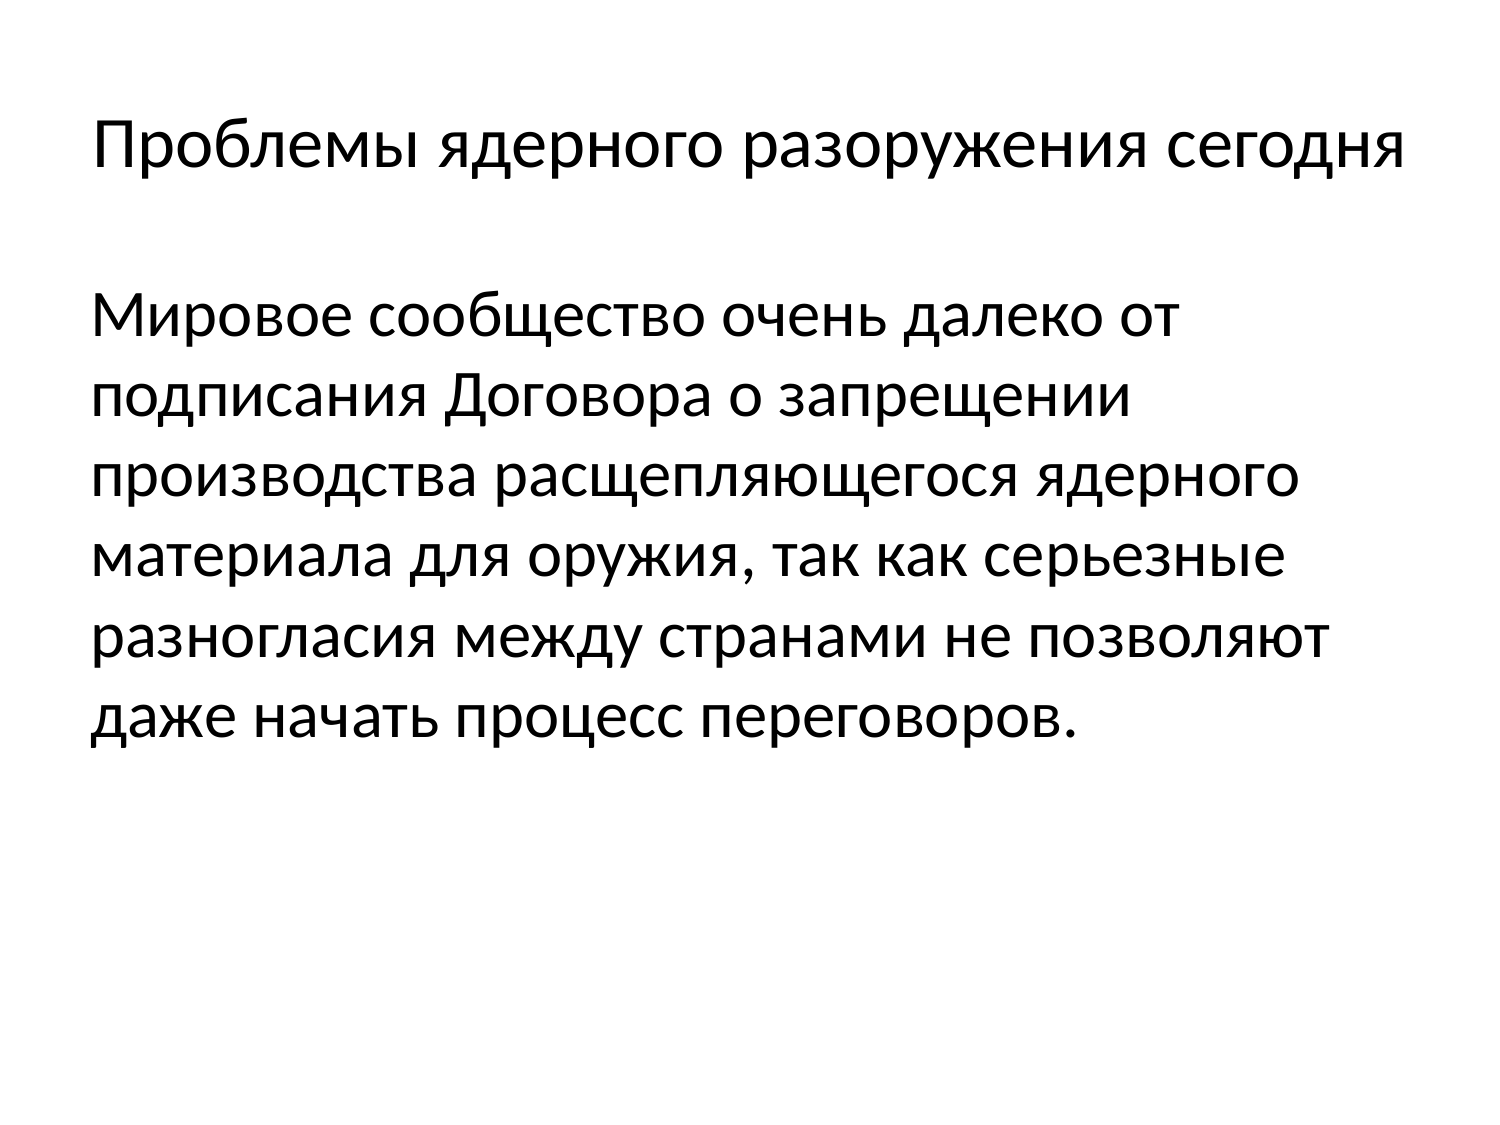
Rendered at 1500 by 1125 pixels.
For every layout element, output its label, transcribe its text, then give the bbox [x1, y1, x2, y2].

title Проблемы ядерного разоружения сегодня [75, 45, 1425, 233]
list Мировое сообщество очень далеко от подписания Договора о запрещении производства расщепляющегося ядерного материала для оружия, так как серьезные разногласия между странами не позволяют даже начать процесс переговоров. [75, 262, 1425, 1005]
